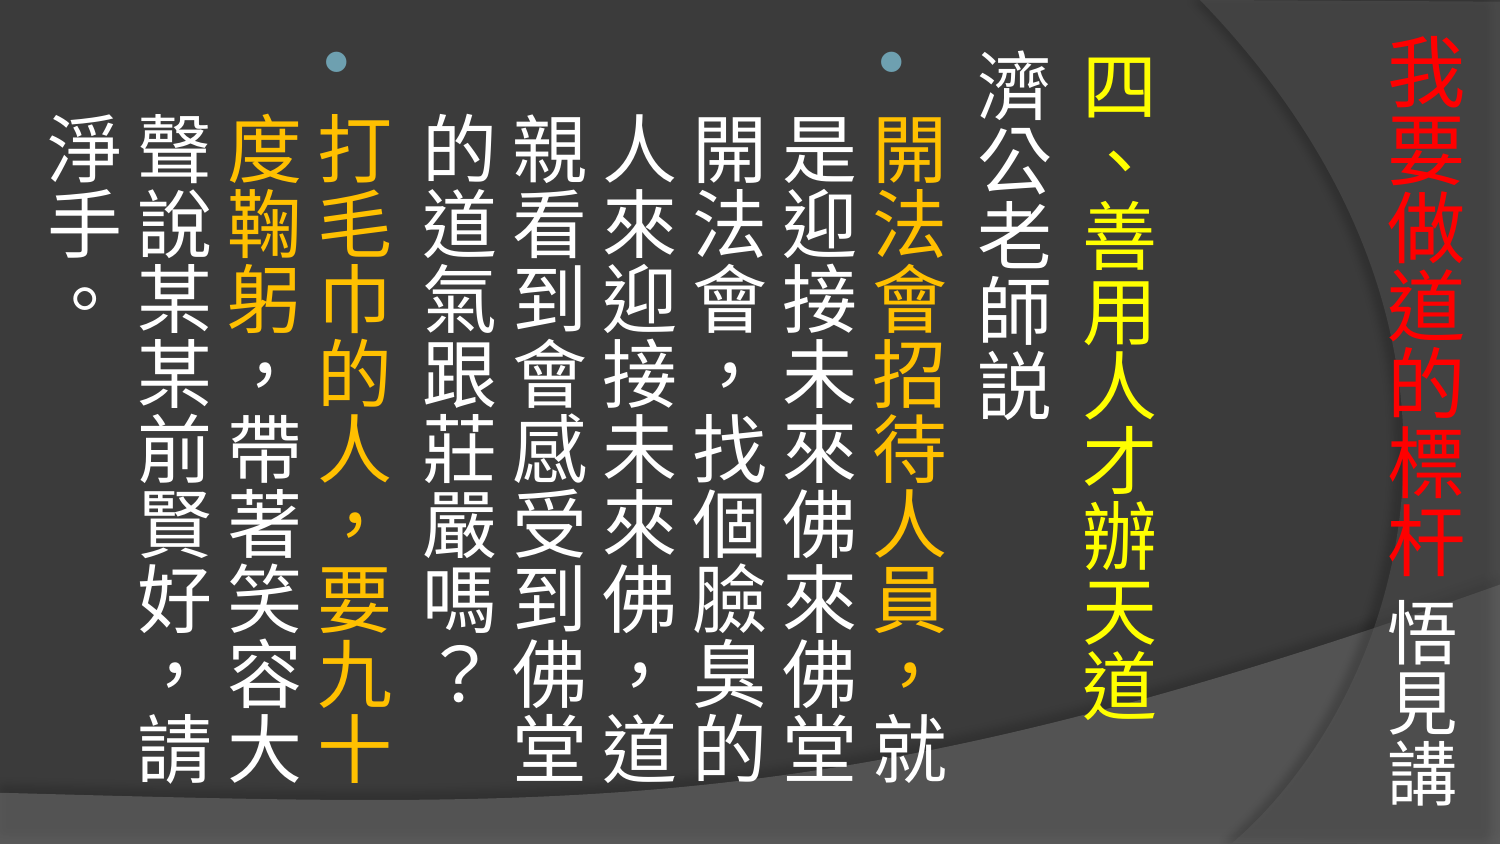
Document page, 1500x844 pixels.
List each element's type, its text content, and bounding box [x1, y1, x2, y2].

list 四、善用人才辦天道 濟公老師説 開法會招待人員，就是迎接未來佛來佛堂開法會，找個臉臭的人來迎接未來佛，道親看到會感受到佛堂的道氣跟莊嚴嗎？ 打毛巾的人，要九十度鞠躬，帶著笑容大聲說某某前賢好，請淨手。 [29, 27, 1365, 820]
title 我要做道的標杆 悟見講 [1364, 21, 1483, 820]
